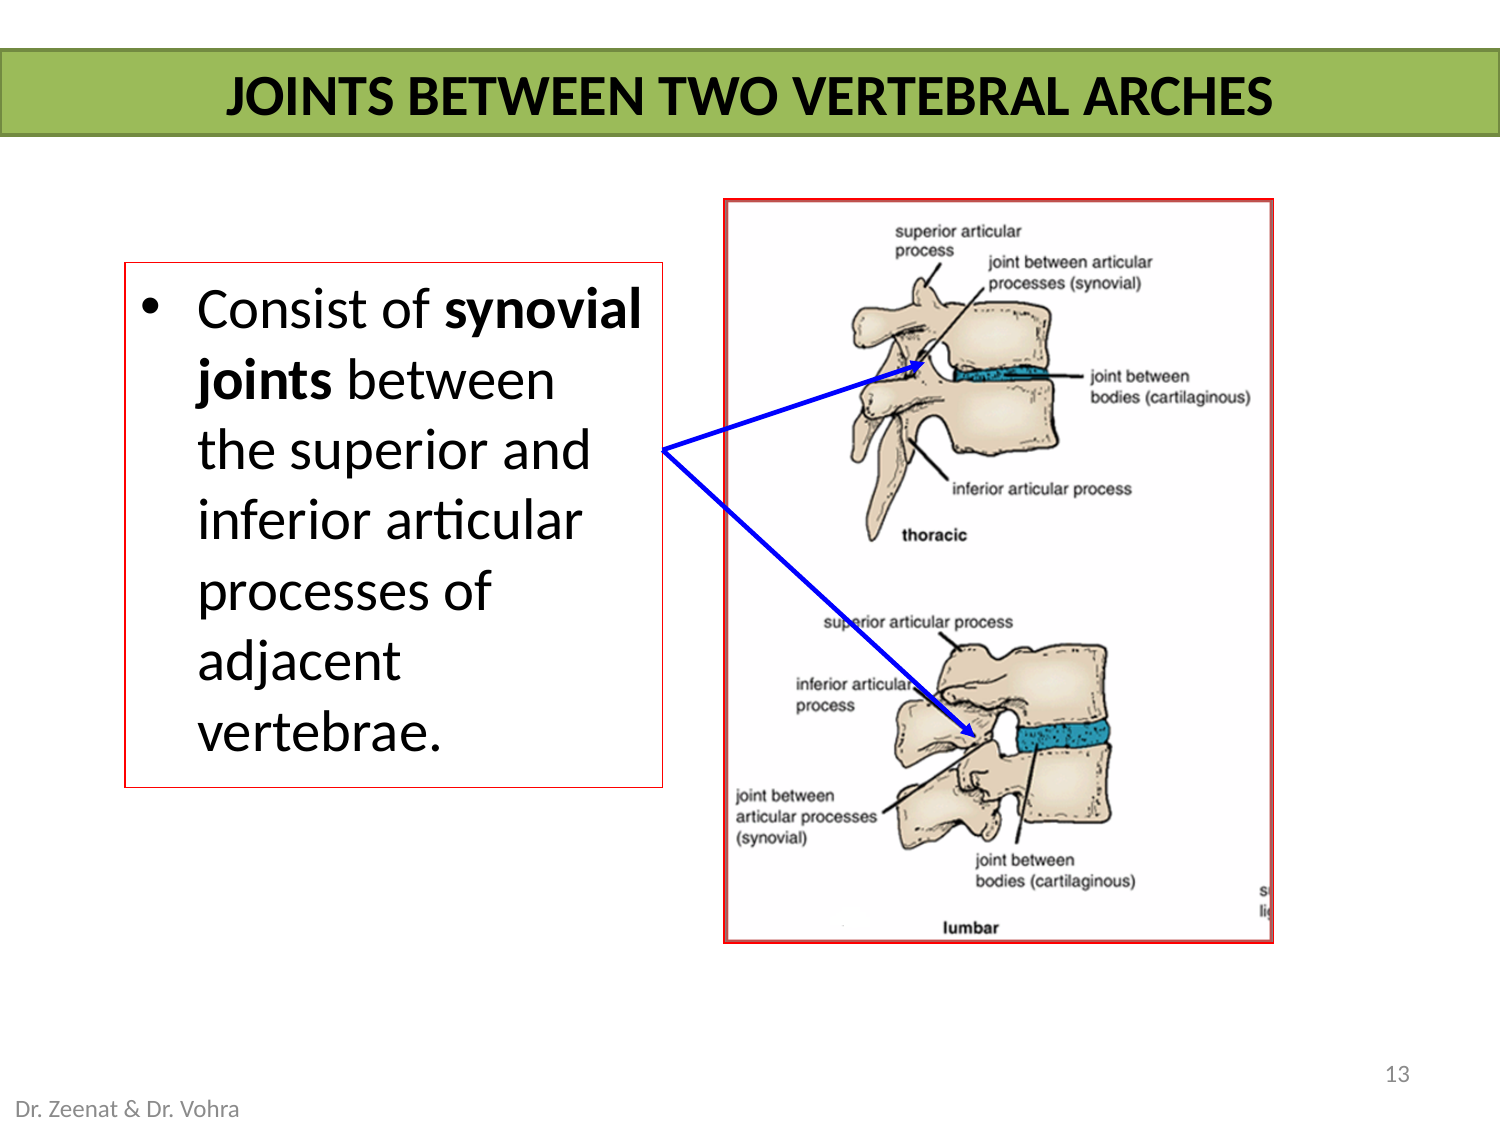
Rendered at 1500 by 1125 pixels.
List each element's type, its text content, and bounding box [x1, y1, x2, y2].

slide_number 13 [1074, 1042, 1425, 1103]
footer Dr. Zeenat & Dr. Vohra [0, 1077, 475, 1125]
text_box JOINTS BETWEEN TWO VERTEBRAL ARCHES [0, 48, 1500, 137]
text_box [662, 449, 976, 738]
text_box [662, 362, 926, 449]
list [724, 199, 1274, 943]
list Consist of synovial joints between the superior and inferior articular processes of adjacent vertebrae. [124, 262, 663, 788]
